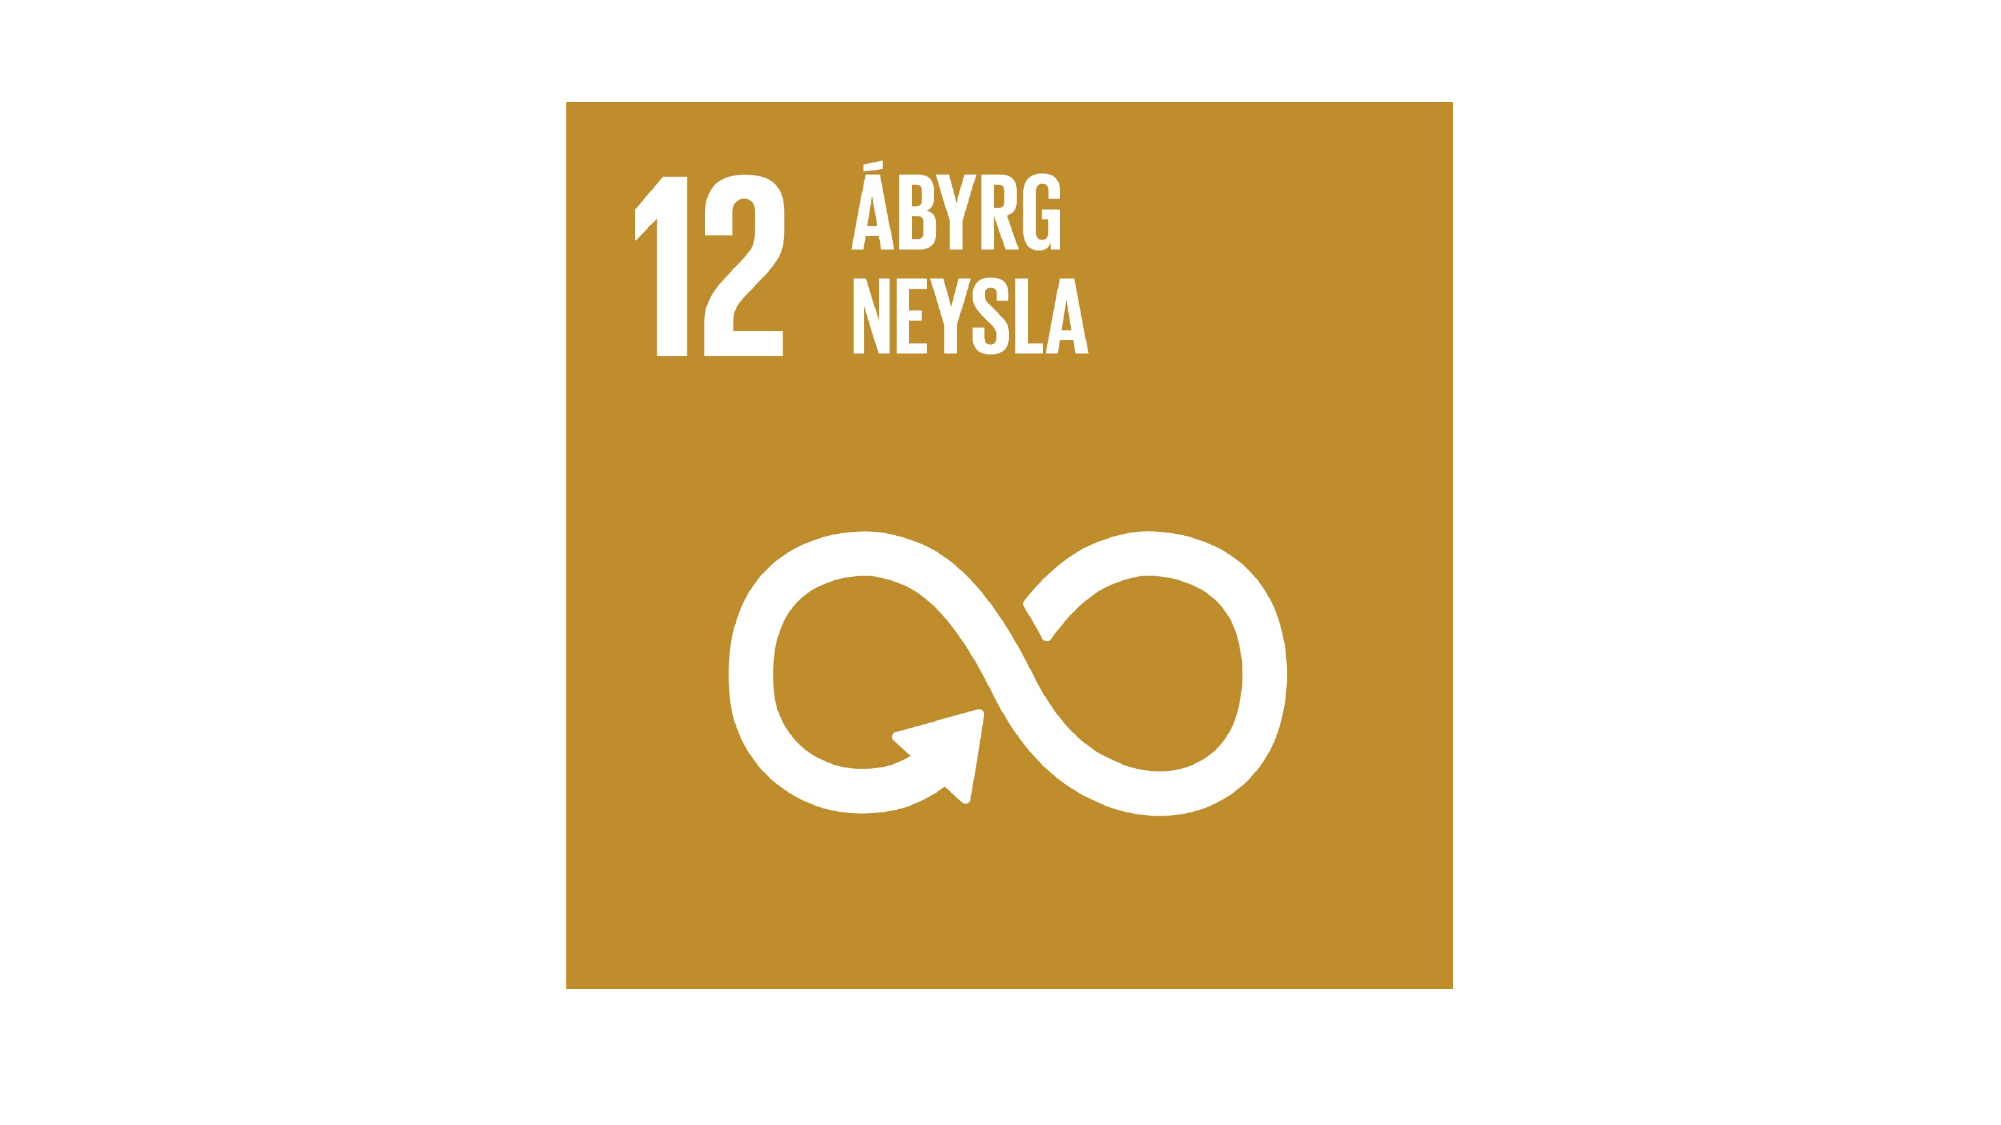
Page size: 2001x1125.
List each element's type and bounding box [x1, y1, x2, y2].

picture [566, 102, 1453, 989]
